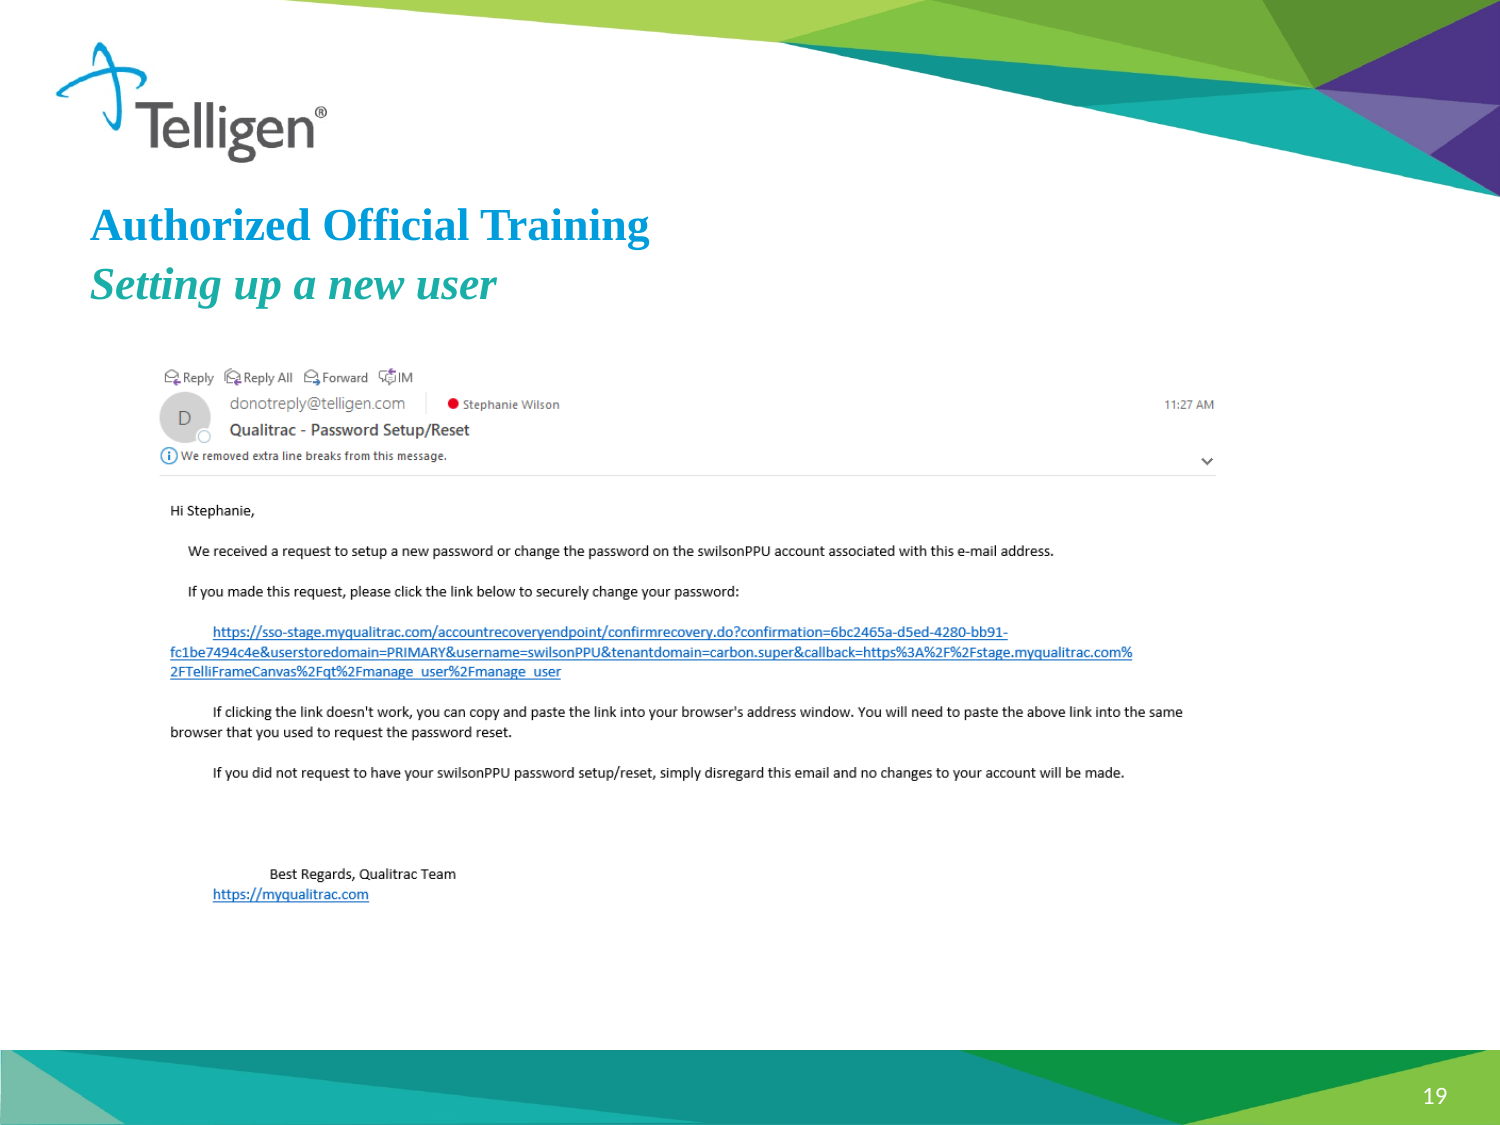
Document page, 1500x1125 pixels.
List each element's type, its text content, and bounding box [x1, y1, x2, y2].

list Authorized Official Training [75, 187, 1138, 263]
picture [50, 0, 1500, 197]
picture [149, 362, 1228, 960]
picture [0, 1050, 1500, 1125]
subtitle Setting up a new user [75, 263, 1125, 322]
